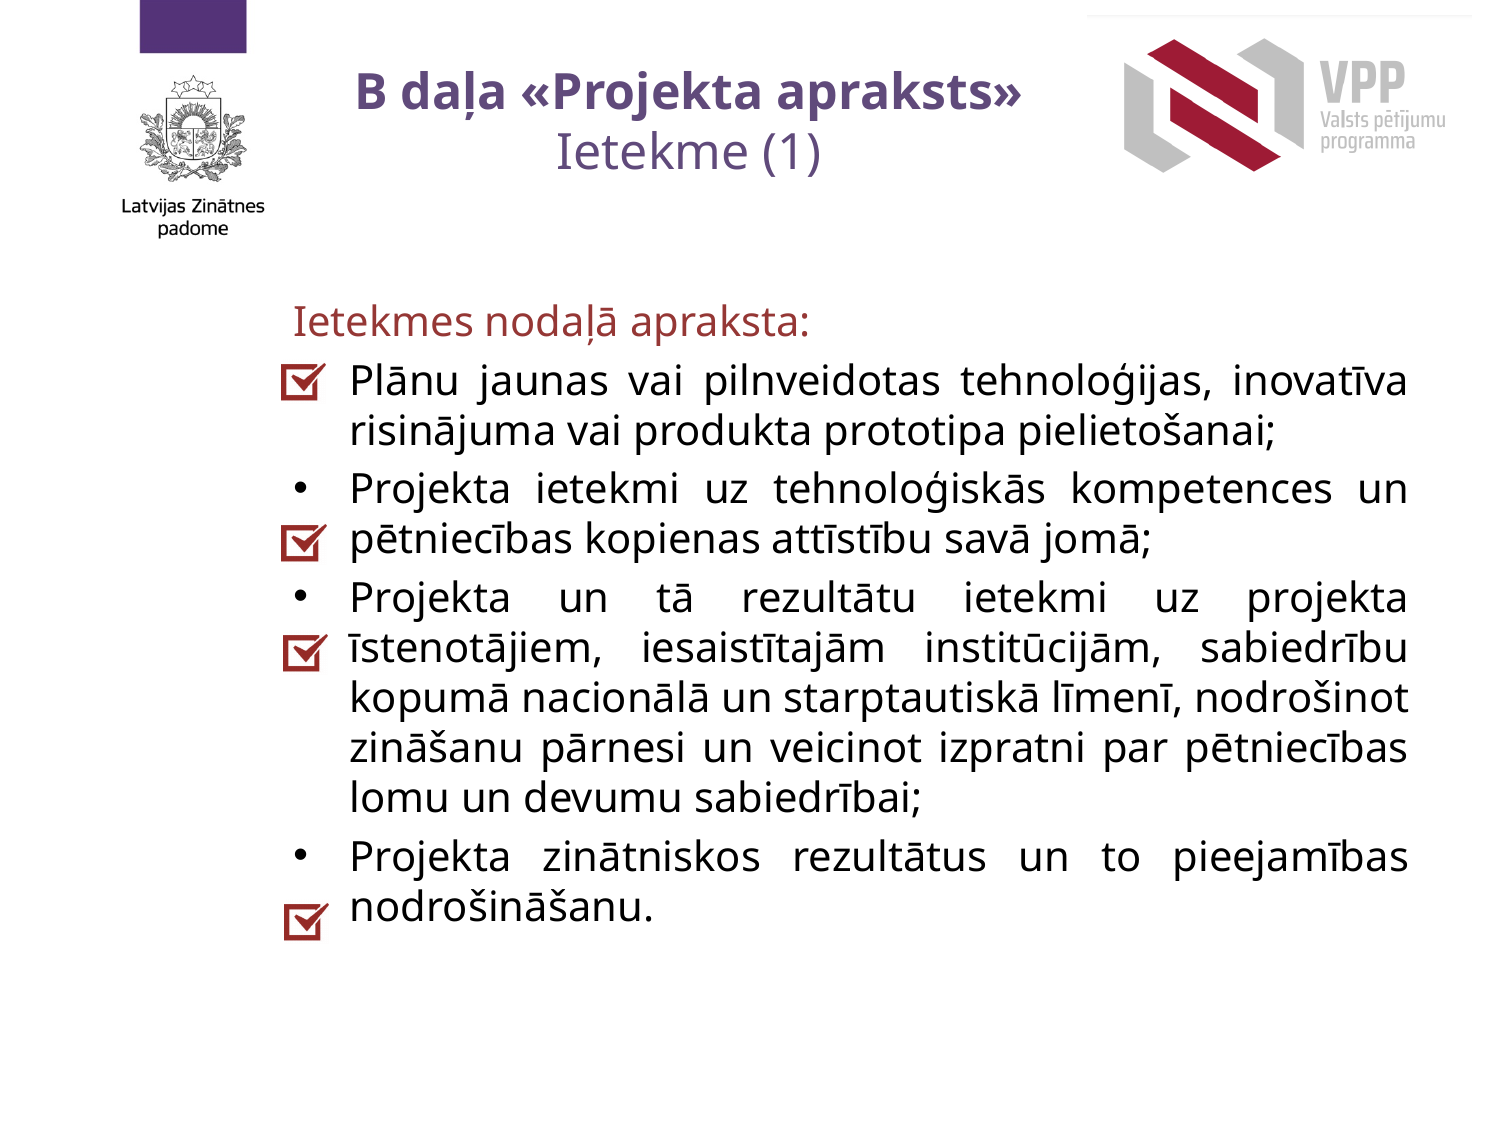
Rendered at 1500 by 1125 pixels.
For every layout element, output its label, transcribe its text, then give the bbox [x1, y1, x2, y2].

picture [48, 0, 338, 321]
picture [281, 359, 326, 405]
picture [281, 519, 327, 565]
picture [1087, 15, 1473, 188]
picture [282, 630, 328, 676]
list Ietekmes nodaļā apraksta: Plānu jaunas vai pilnveidotas tehnoloģijas, inovatīva risinājuma vai produkta prototipa pielietošanai; Projekta ietekmi uz tehnoloģiskās kompetences un pētniecības kopienas attīstību savā jomā; Projekta un tā rezultātu ietekmi uz projekta īstenotājiem, iesaistītajām institūcijām, sabiedrību kopumā nacionālā un starptautiskā līmenī, nodrošinot zināšanu pārnesi un veicinot izpratni par pētniecības lomu un devumu sabiedrībai; Projekta zinātniskos rezultātus un to pieejamības nodrošināšanu. [277, 287, 1425, 1005]
picture [284, 899, 330, 945]
title B daļa «Projekta apraksts» Ietekme (1) [189, 51, 1189, 222]
